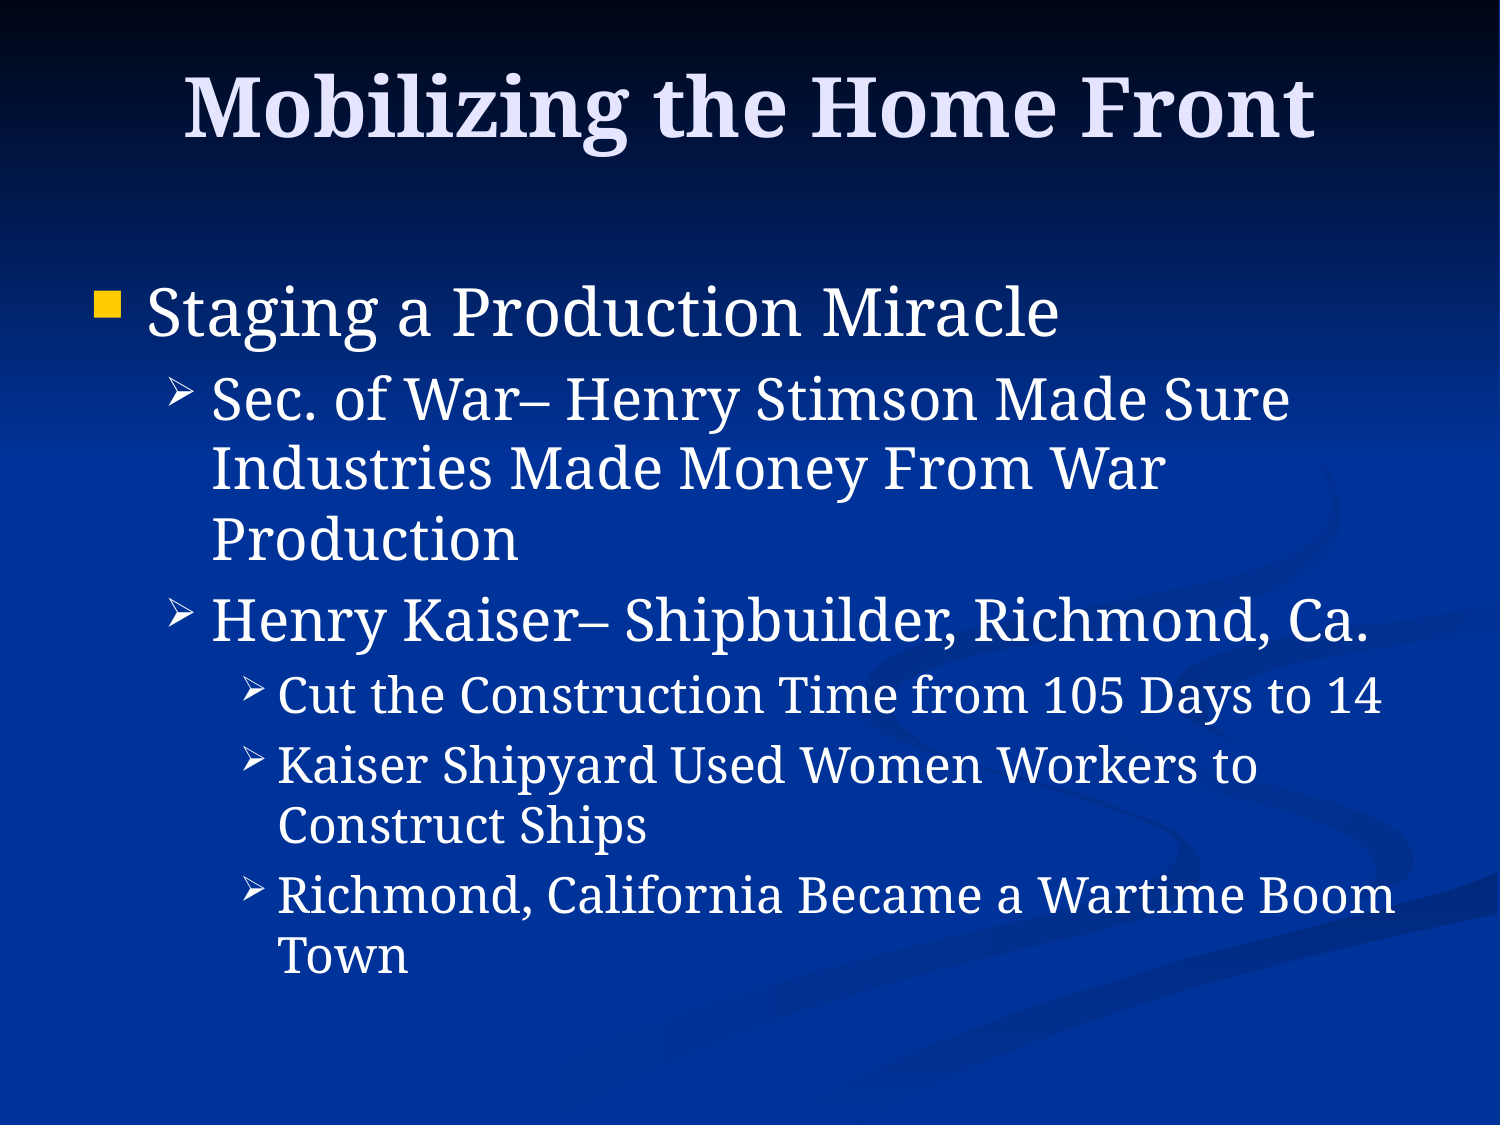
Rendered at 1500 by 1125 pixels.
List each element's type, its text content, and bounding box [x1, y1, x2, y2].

list Staging a Production Miracle Sec. of War– Henry Stimson Made Sure Industries Made Money From War Production Henry Kaiser– Shipbuilder, Richmond, Ca. Cut the Construction Time from 105 Days to 14 Kaiser Shipyard Used Women Workers to Construct Ships Richmond, California Became a Wartime Boom Town [74, 262, 1426, 1006]
title Mobilizing the Home Front [74, 44, 1426, 163]
